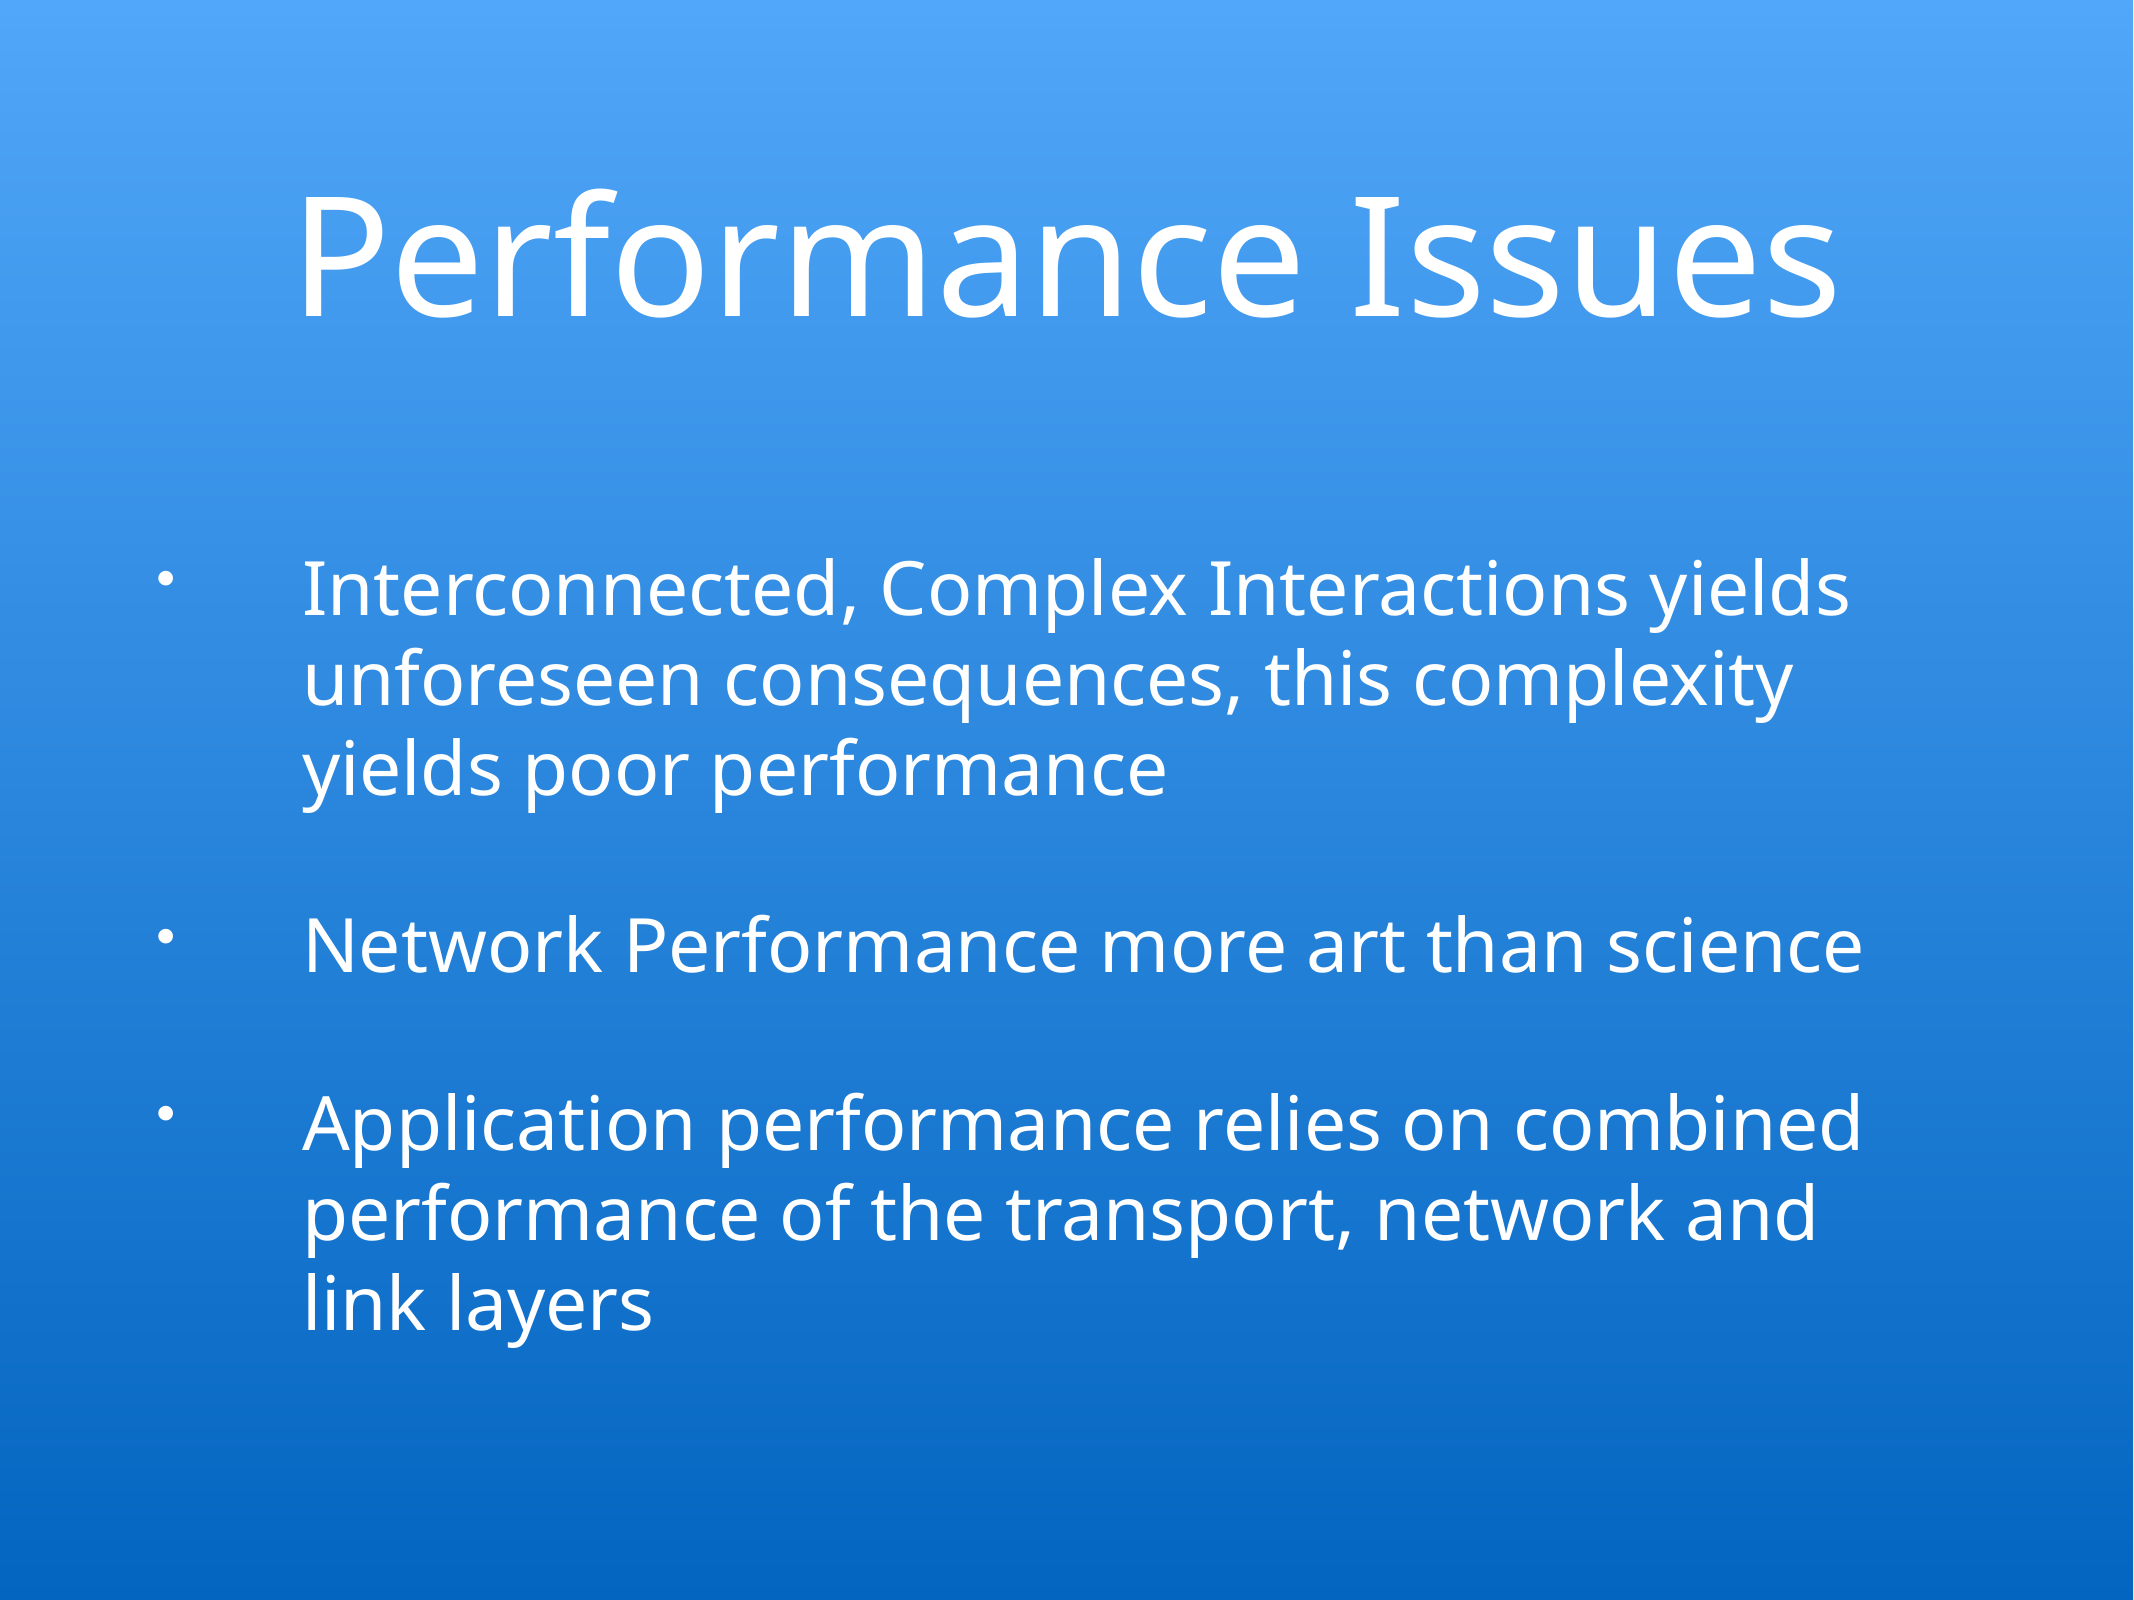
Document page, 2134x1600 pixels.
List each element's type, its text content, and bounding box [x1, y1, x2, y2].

title Performance Issues [155, 72, 1978, 426]
list Interconnected, Complex Interactions yields unforeseen consequences, this complexity yields poor performance Network Performance more art than science Application performance relies on combined performance of the transport, network and link layers [155, 426, 1978, 1459]
